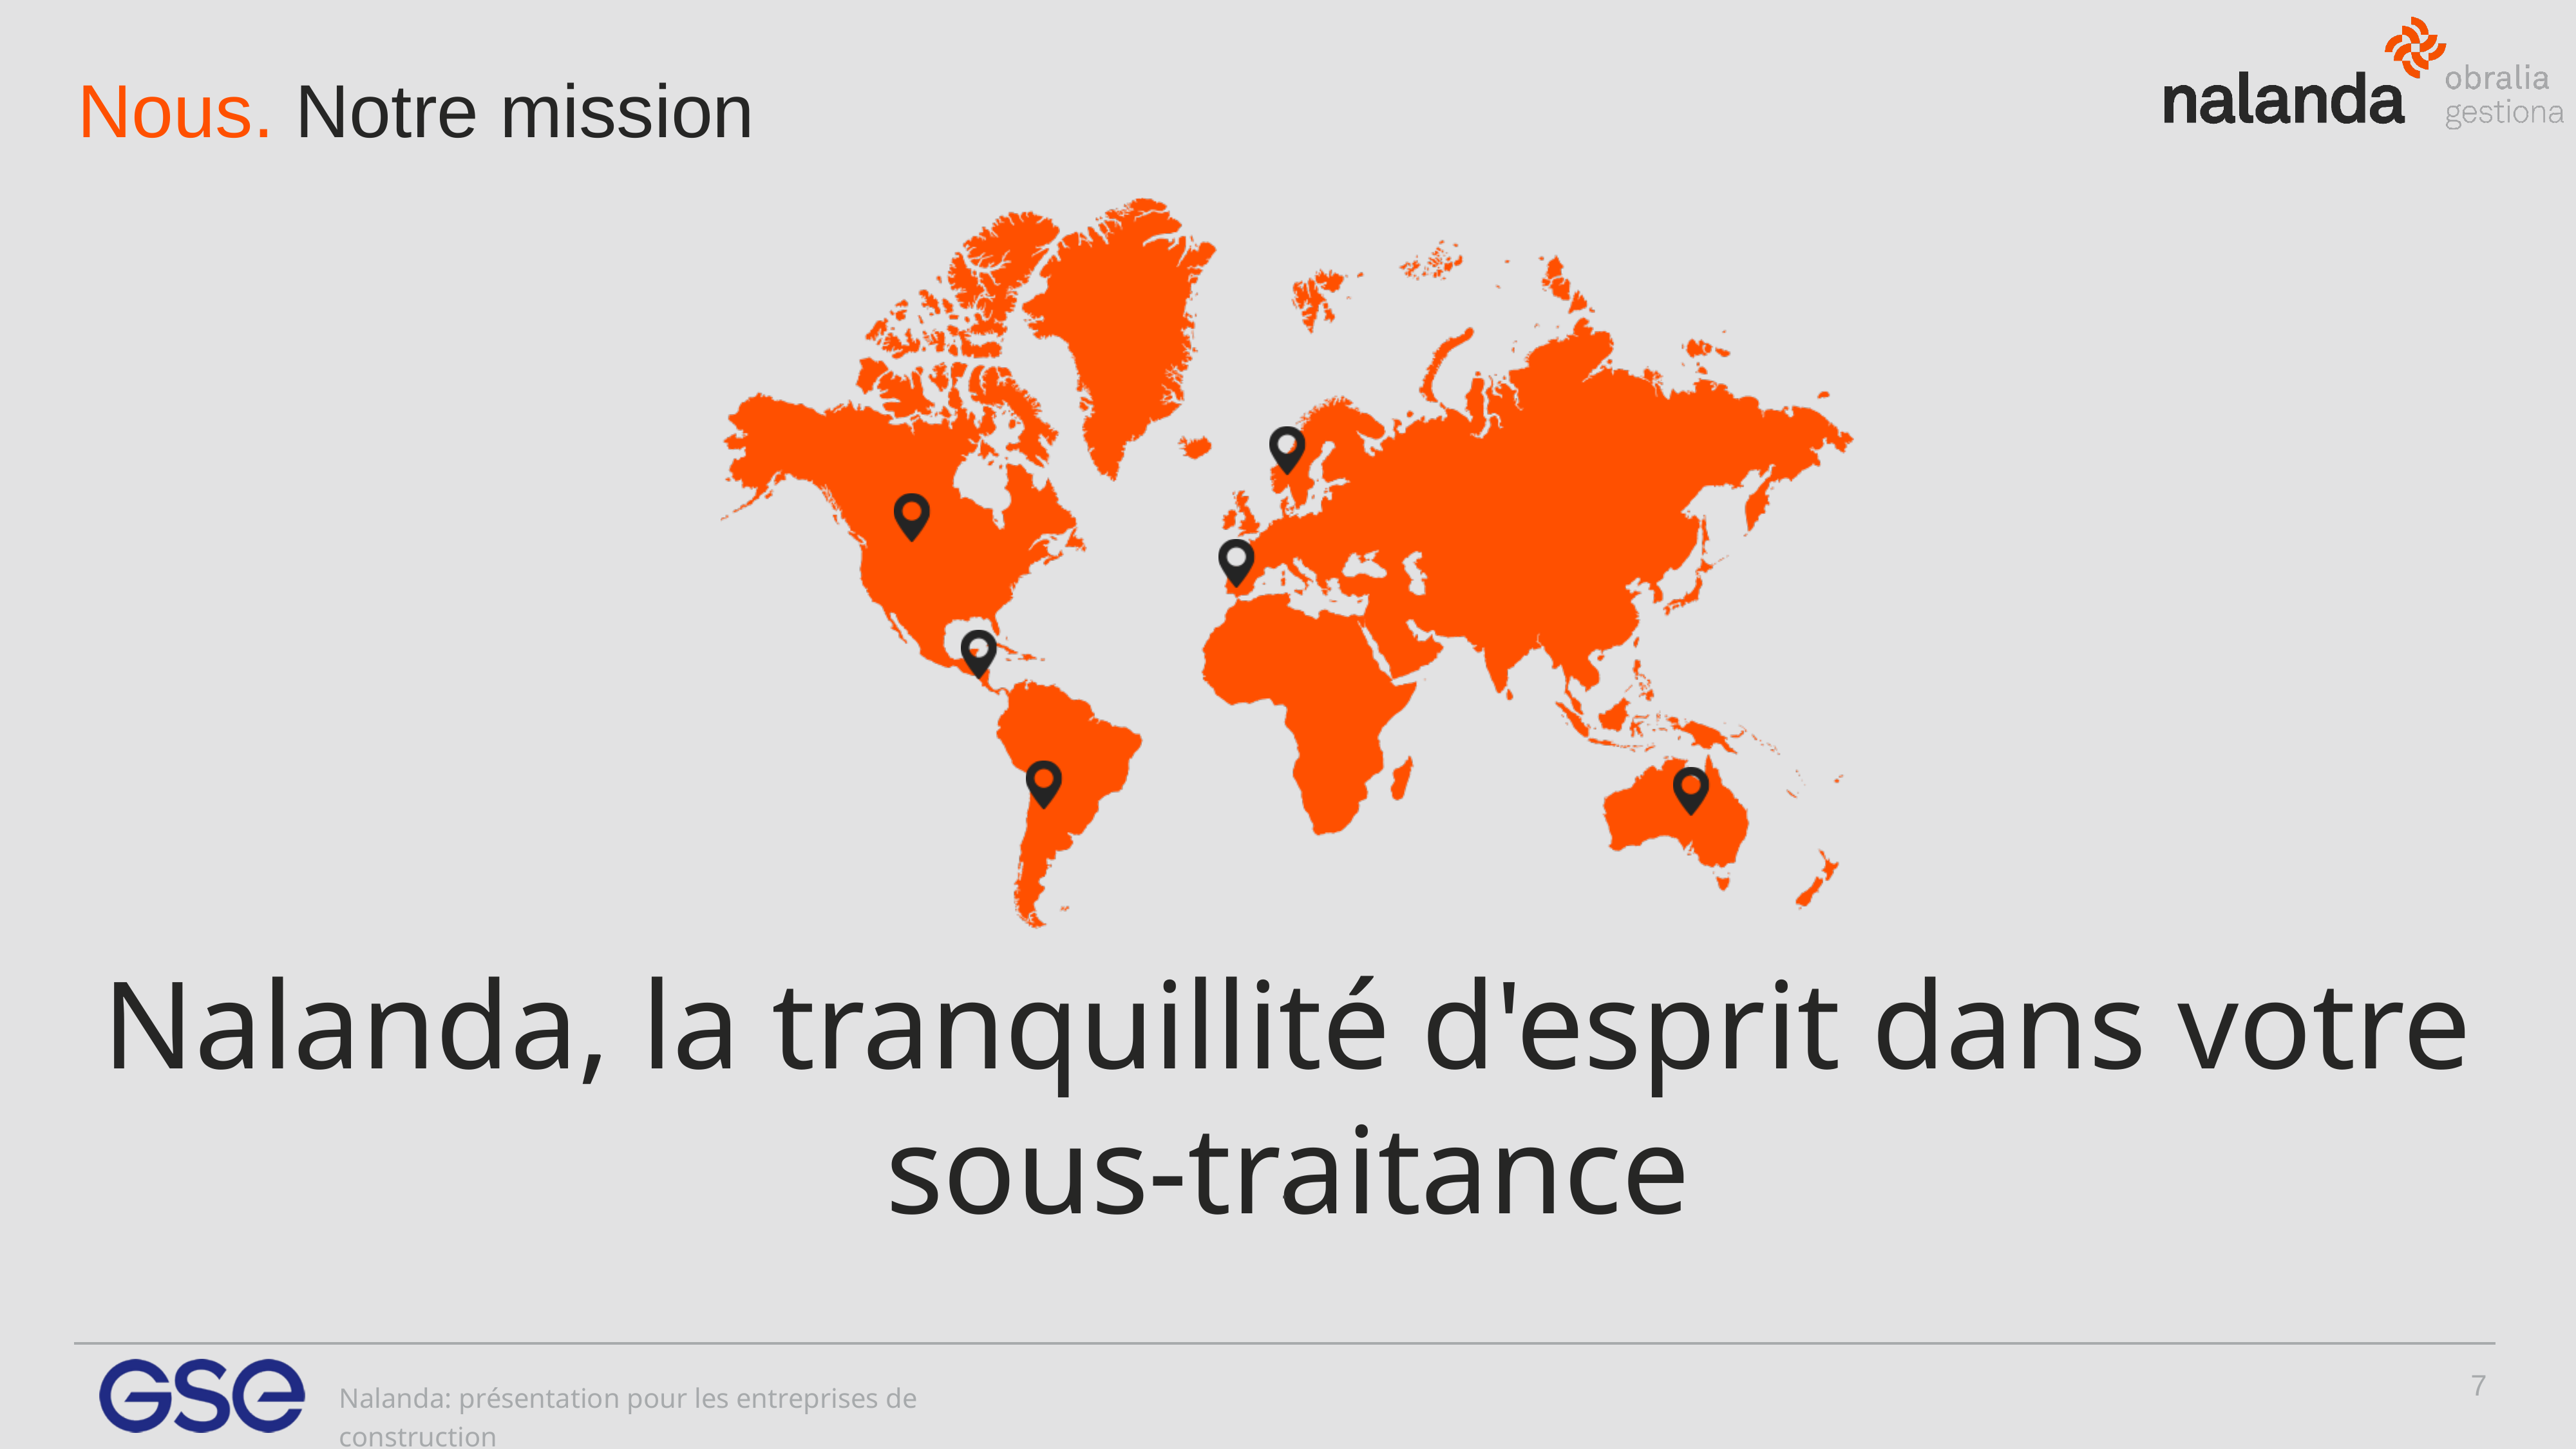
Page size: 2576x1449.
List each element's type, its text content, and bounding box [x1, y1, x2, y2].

picture [99, 1359, 305, 1433]
text_box Nalanda, la tranquillité d'esprit dans votre sous-traitance [0, 940, 2576, 1245]
text_box Nalanda: présentation pour les entreprises de construction [331, 1367, 1041, 1449]
picture [721, 197, 1855, 931]
picture [2164, 17, 2564, 130]
text_box Nous. Notre mission [70, 37, 868, 160]
text_box . [672, 1157, 1904, 1212]
slide_number 7 [2454, 1358, 2505, 1449]
